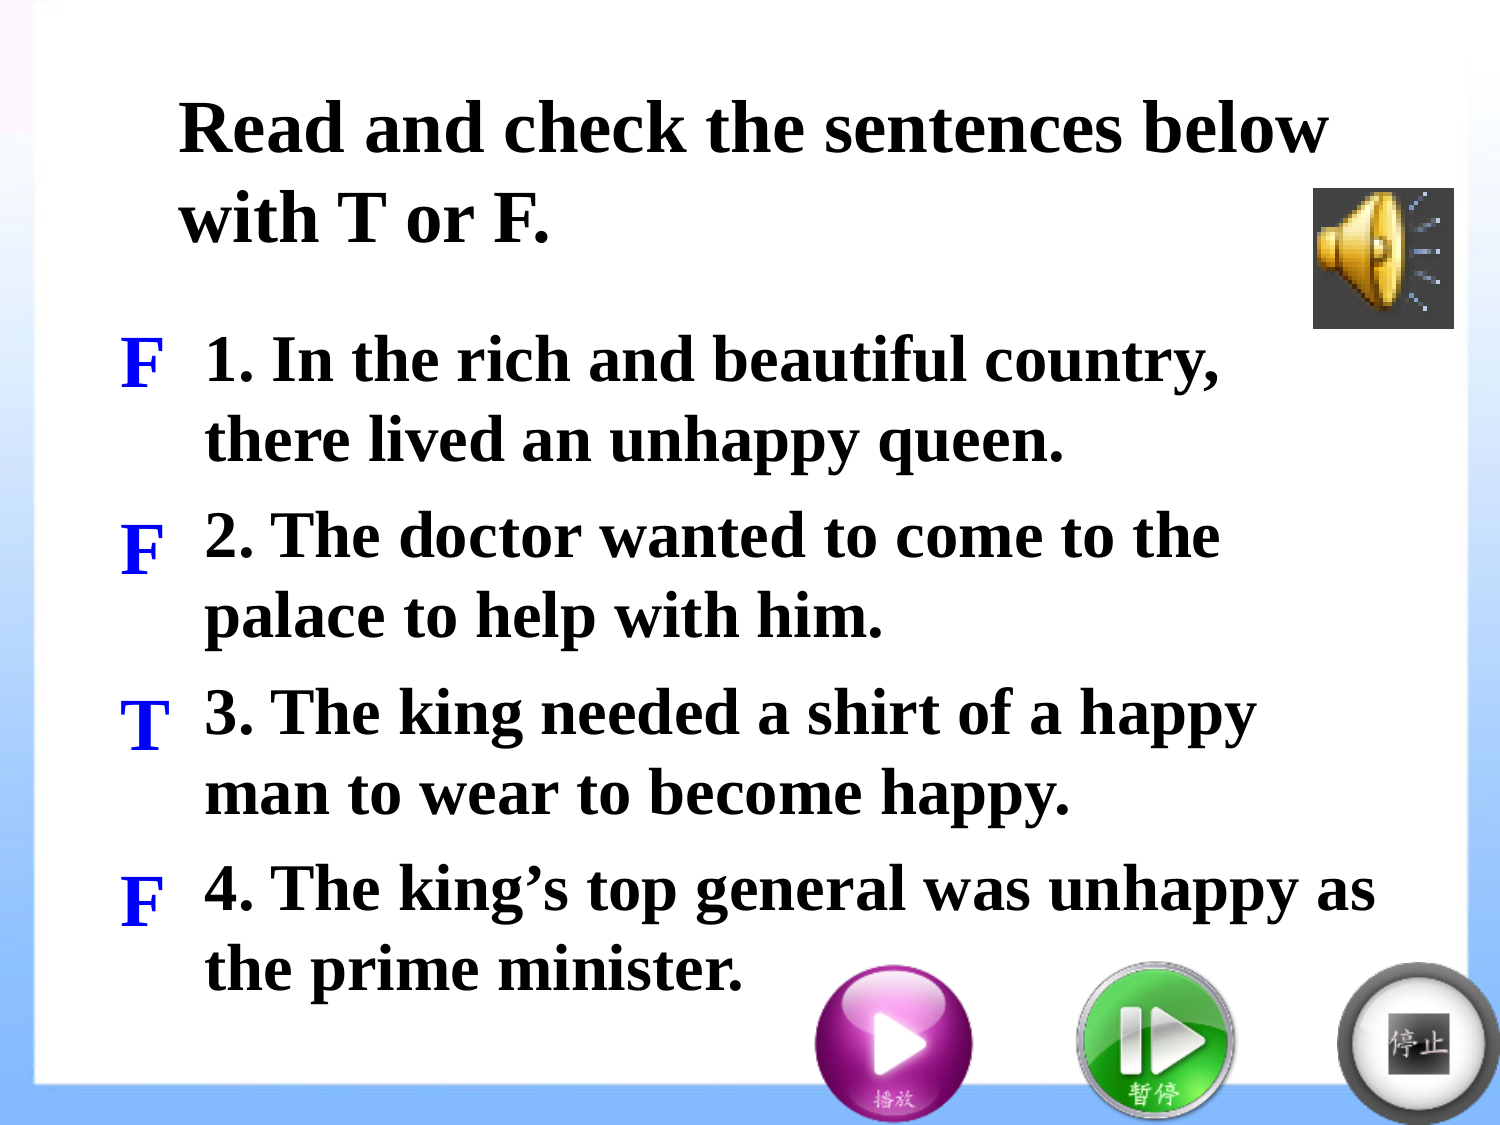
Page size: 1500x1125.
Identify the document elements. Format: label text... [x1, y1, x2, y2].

text_box 1. In the rich and beautiful country, there lived an unhappy queen. 2. The doctor wanted to come to the palace to help with him. 3. The king needed a shirt of a happy man to wear to become happy. 4. The king’s top general was unhappy as the prime minister. [189, 306, 1395, 1012]
picture [0, 0, 1500, 1125]
text_box Read and check the sentences below with T or F. [163, 70, 1439, 265]
text_box F [105, 304, 200, 410]
text_box F [105, 492, 200, 597]
text_box F [105, 843, 200, 949]
text_box T [105, 667, 200, 773]
